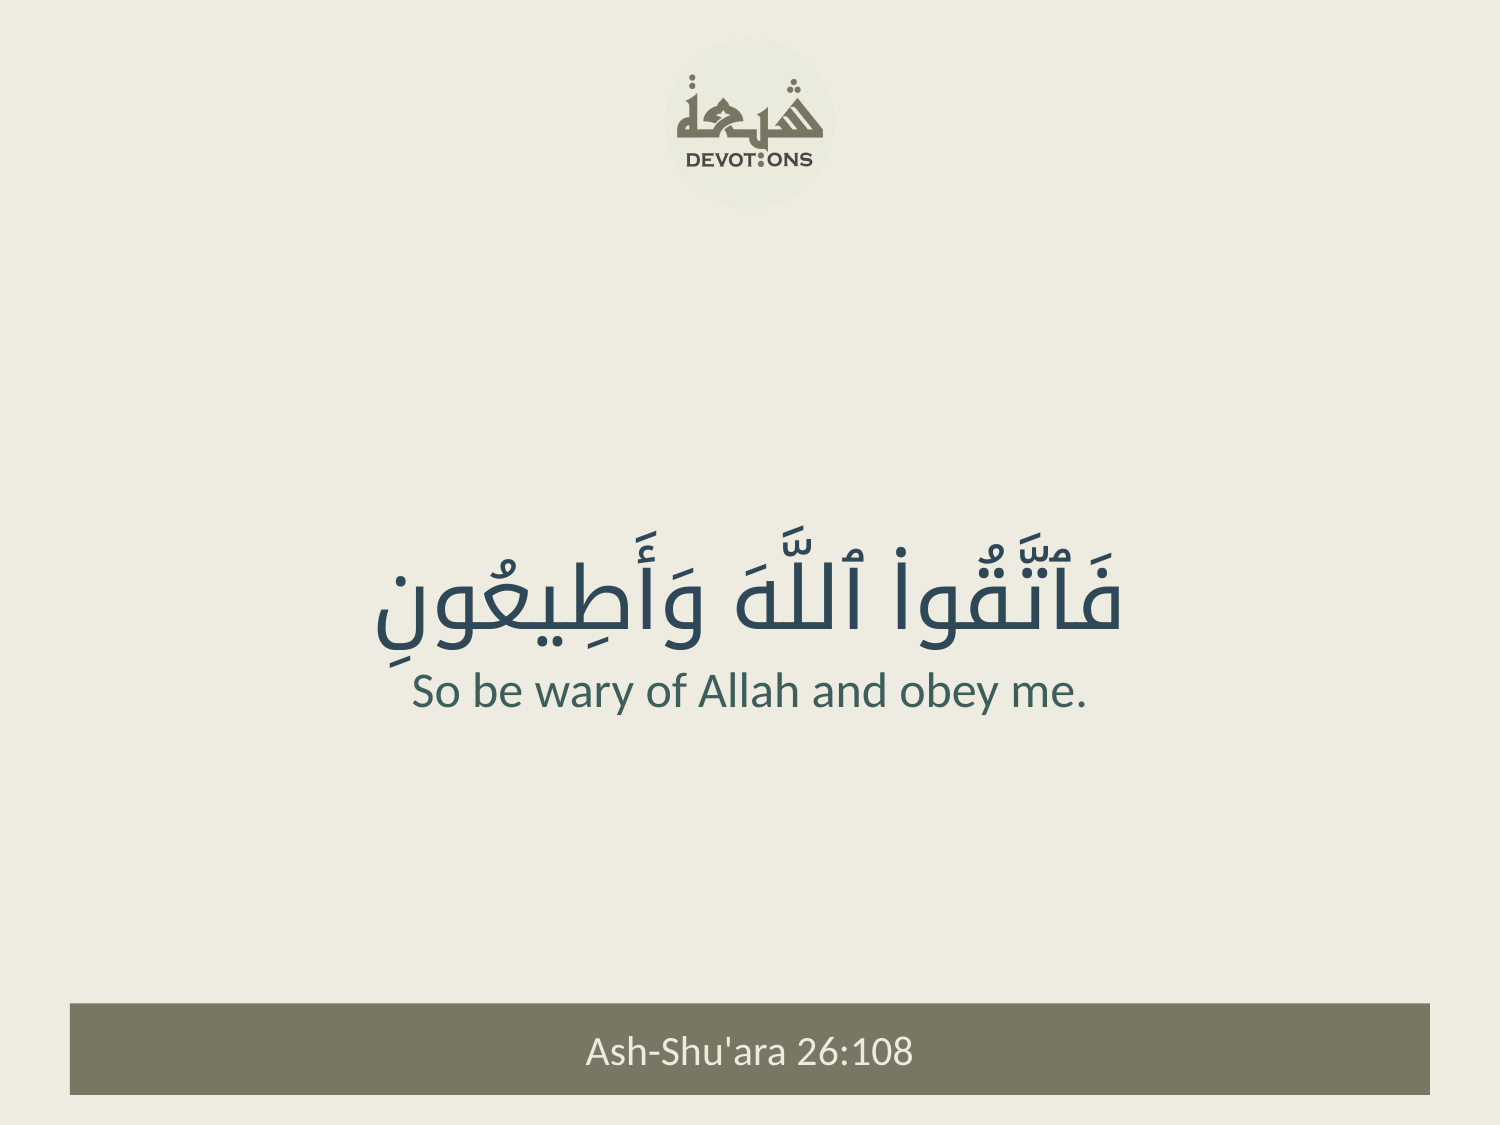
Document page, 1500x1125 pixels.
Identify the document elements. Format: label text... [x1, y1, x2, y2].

list Ash-Shu'ara 26:108 [69, 1003, 1430, 1095]
picture [656, 29, 844, 203]
list فَٱتَّقُوا۟ ٱللَّهَ وَأَطِيعُونِ So be wary of Allah and obey me. [69, 203, 1430, 1003]
